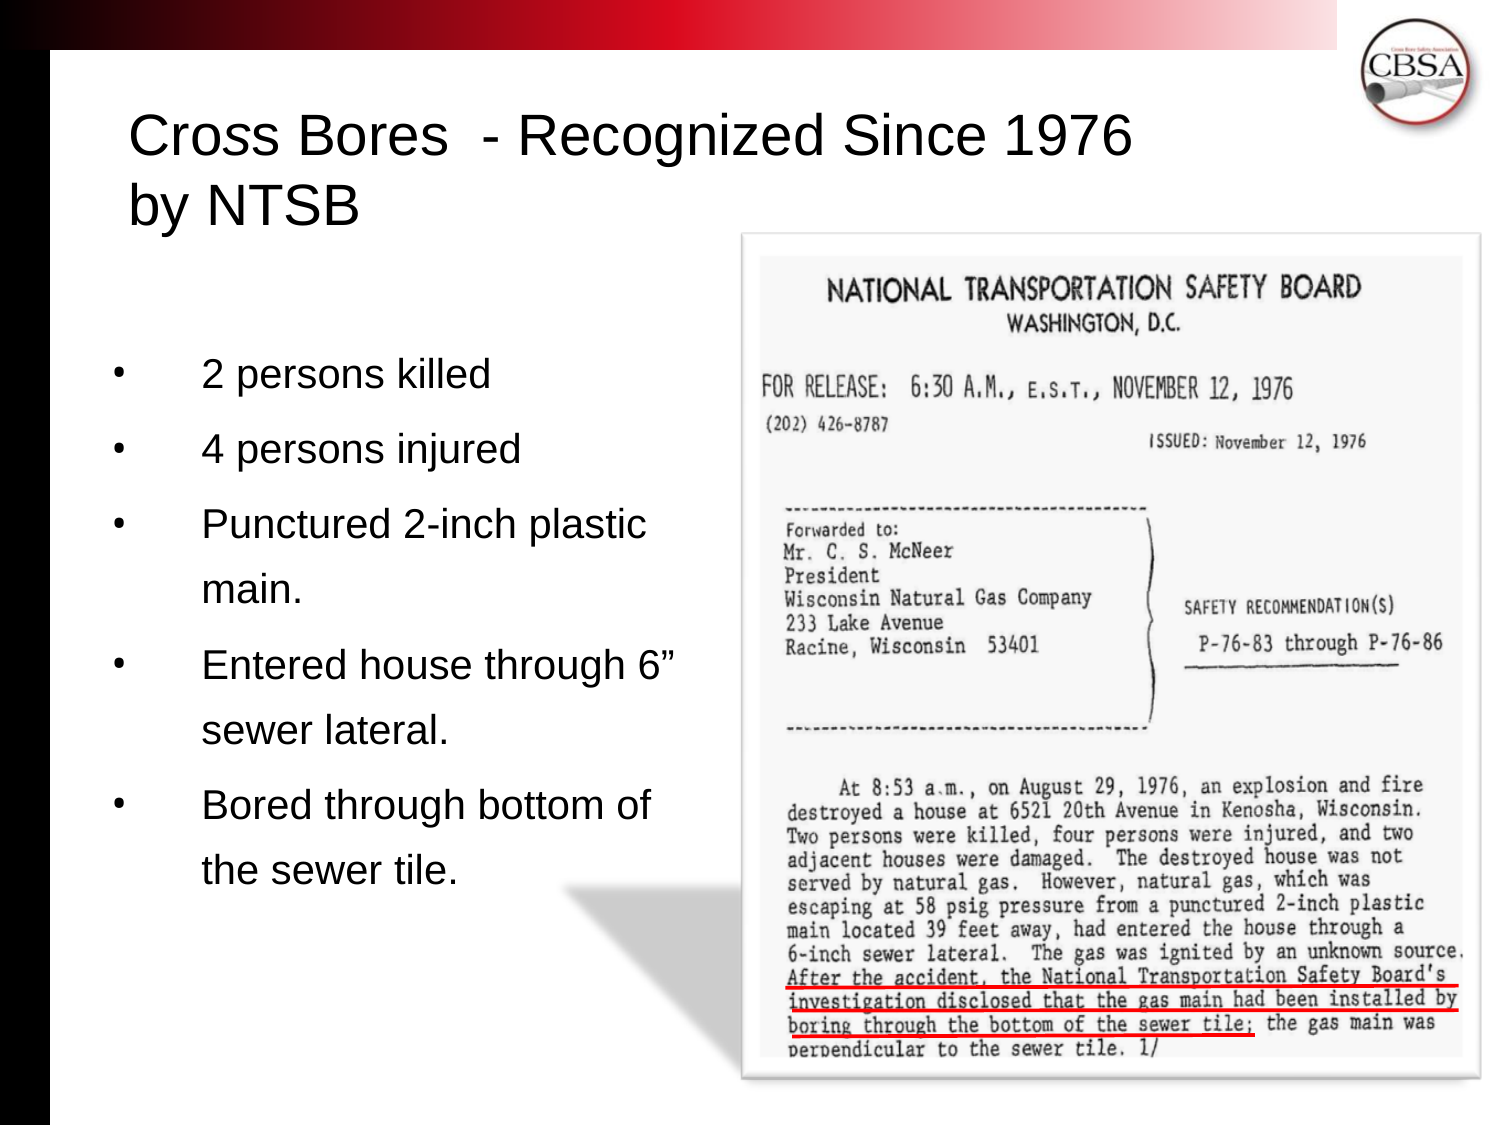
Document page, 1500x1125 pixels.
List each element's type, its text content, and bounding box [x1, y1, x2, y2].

text_box 2 persons killed 4 persons injured Punctured 2-inch plastic main. Entered house through 6” sewer lateral. Bored through bottom of the sewer tile. [96, 322, 543, 925]
picture [548, 231, 1483, 1097]
picture [1337, 0, 1500, 152]
